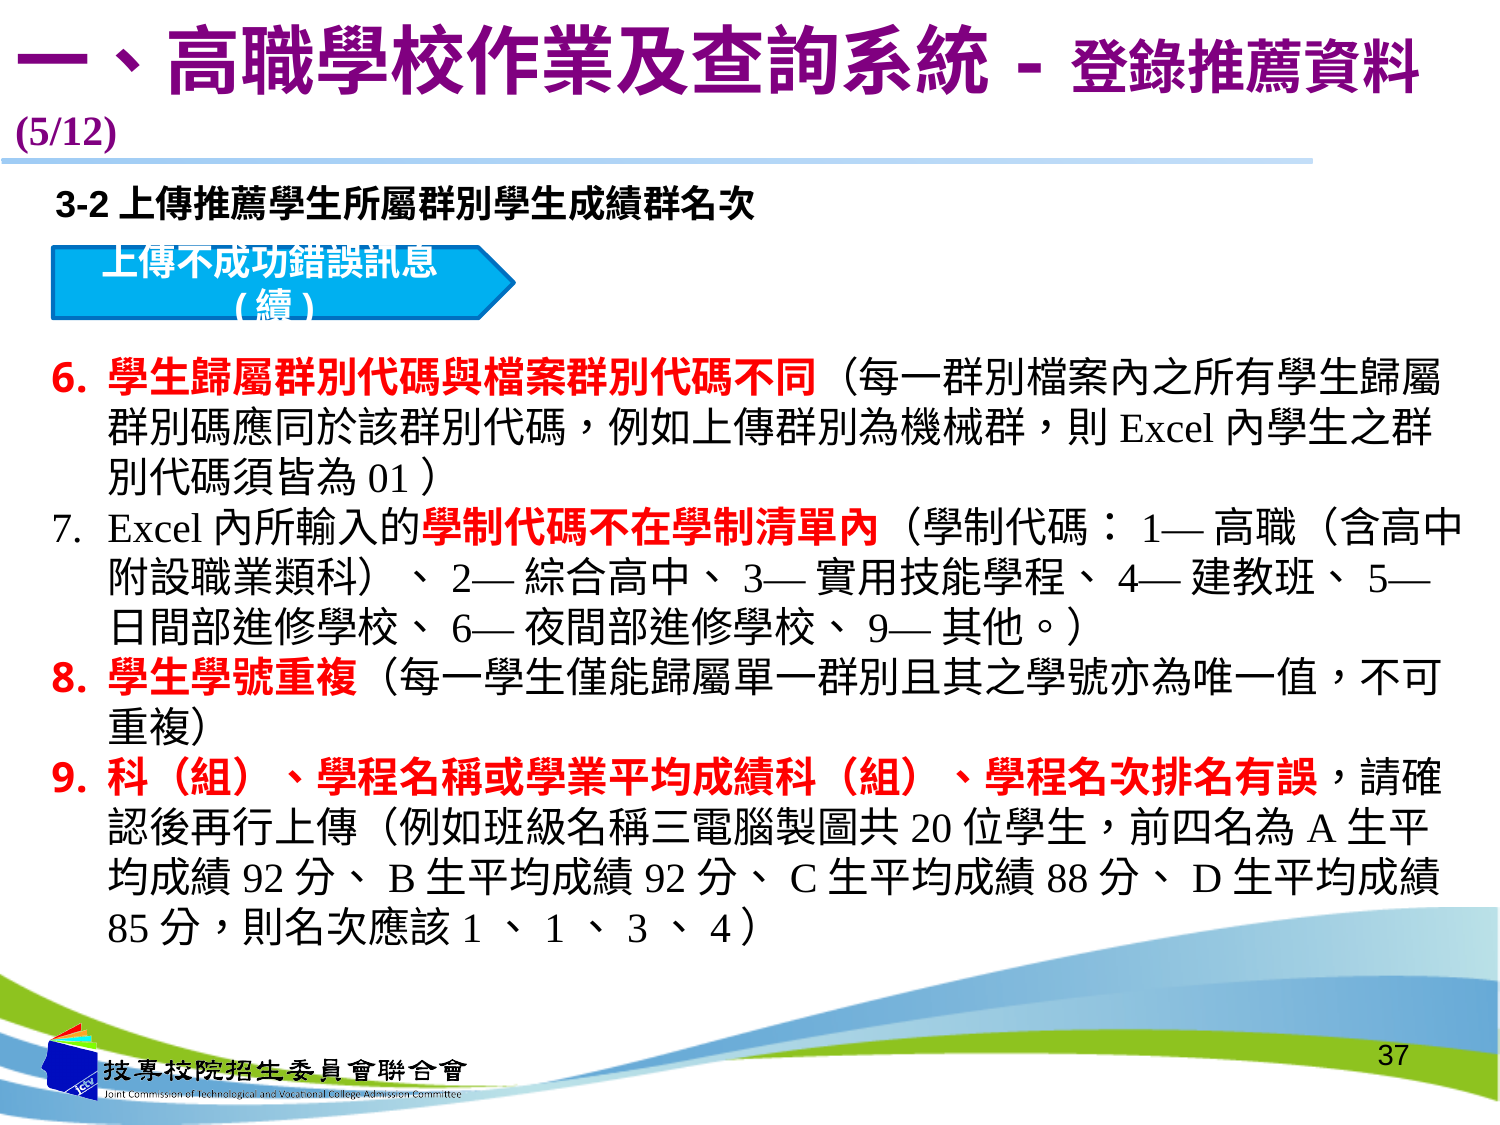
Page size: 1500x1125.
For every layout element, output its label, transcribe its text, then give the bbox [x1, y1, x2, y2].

picture [0, 907, 1500, 1125]
slide_number 37 [1074, 1028, 1426, 1108]
text_box 學生歸屬群別代碼與檔案群別代碼不同（每一群別檔案內之所有學生歸屬群別碼應同於該群別代碼，例如上傳群別為機械群，則Excel內學生之群別代碼須皆為01） Excel內所輸入的學制代碼不在學制清單內（學制代碼：1—高職（含高中附設職業類科）、2—綜合高中、3—實用技能學程、4—建教班、5—日間部進修學校、6—夜間部進修學校、9—其他。） 學生學號重複（每一學生僅能歸屬單一群別且其之學號亦為唯一值，不可重複） 科（組）、學程名稱或學業平均成績科（組）、學程名次排名有誤，請確認後再行上傳（例如班級名稱三電腦製圖共20位學生，前四名為A生平均成績92分、B生平均成績92分、C生平均成績88分、D生平均成績85分，則名次應該1、1、3、4） [36, 343, 1483, 959]
text_box 3-2上傳推薦學生所屬群別學生成績群名次 [40, 172, 771, 233]
text_box 上傳不成功錯誤訊息(續) [50, 245, 516, 321]
title 一、高職學校作業及查詢系統-登錄推薦資料(5/12) [0, 18, 1483, 150]
